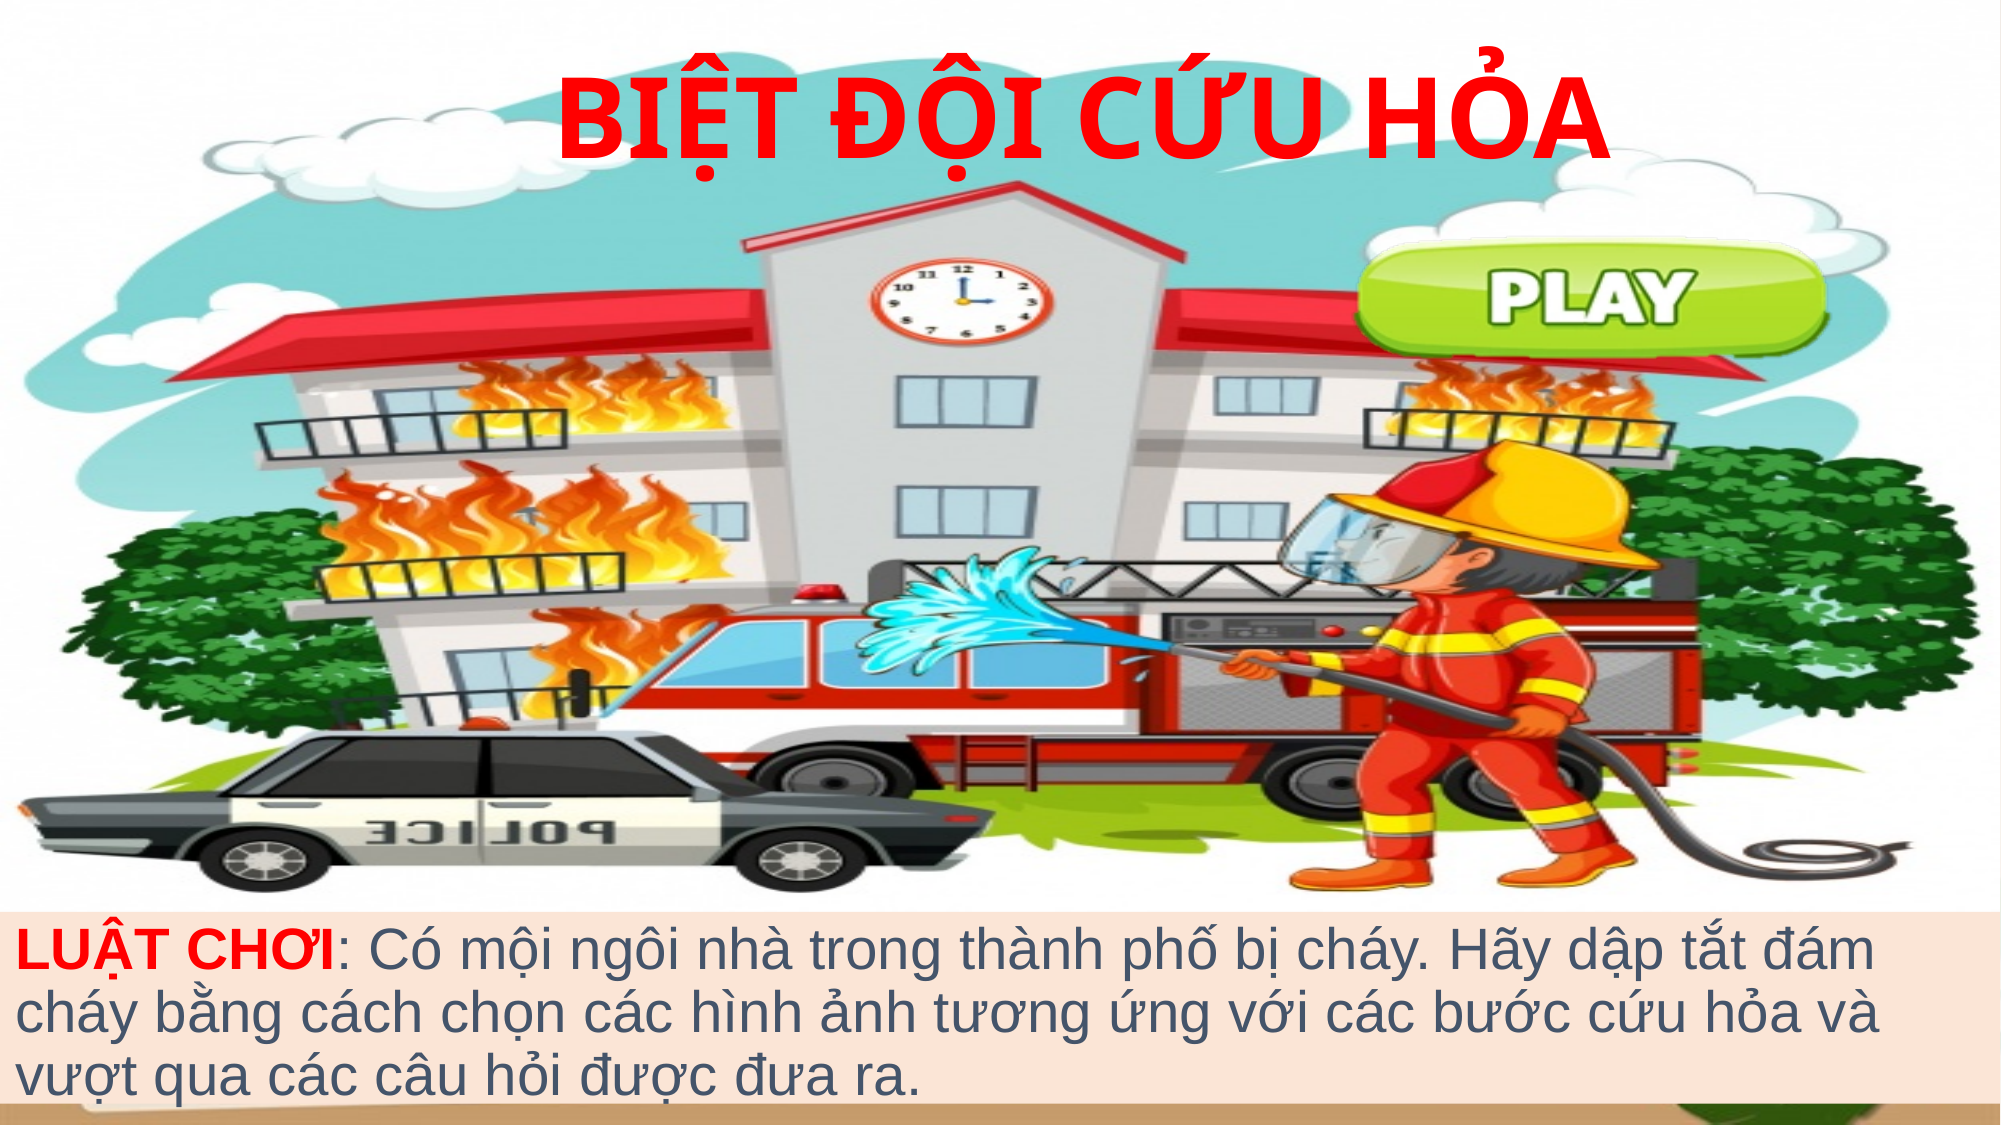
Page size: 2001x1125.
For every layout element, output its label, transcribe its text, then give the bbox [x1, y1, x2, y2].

picture [0, 0, 2001, 1125]
text_box LUẬT CHƠI: Có mội ngôi nhà trong thành phố bị cháy. Hãy dập tắt đám cháy bằng cách chọn các hình ảnh tương ứng với các bước cứu hỏa và vượt qua các câu hỏi được đưa ra. [0, 946, 2000, 1104]
